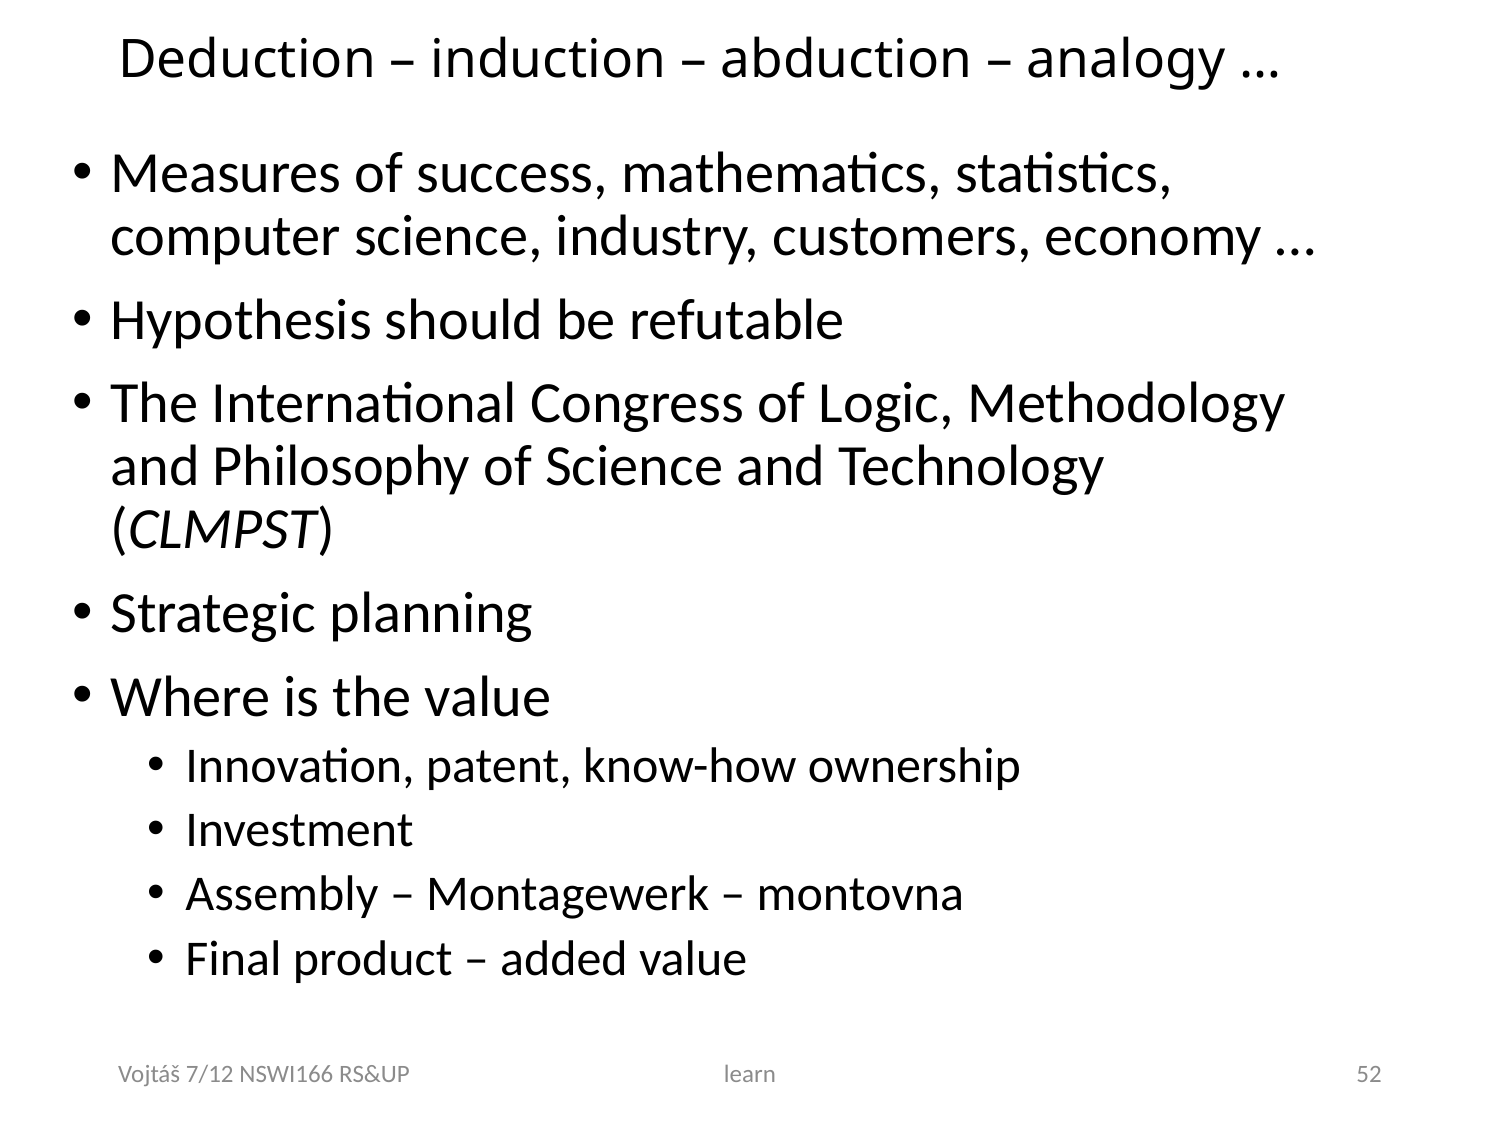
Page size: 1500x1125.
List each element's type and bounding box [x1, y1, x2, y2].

slide_number [1059, 1042, 1397, 1103]
footer [496, 1042, 1004, 1103]
list [57, 135, 1352, 1017]
slide_number [103, 1042, 441, 1103]
title [103, 12, 1397, 110]
